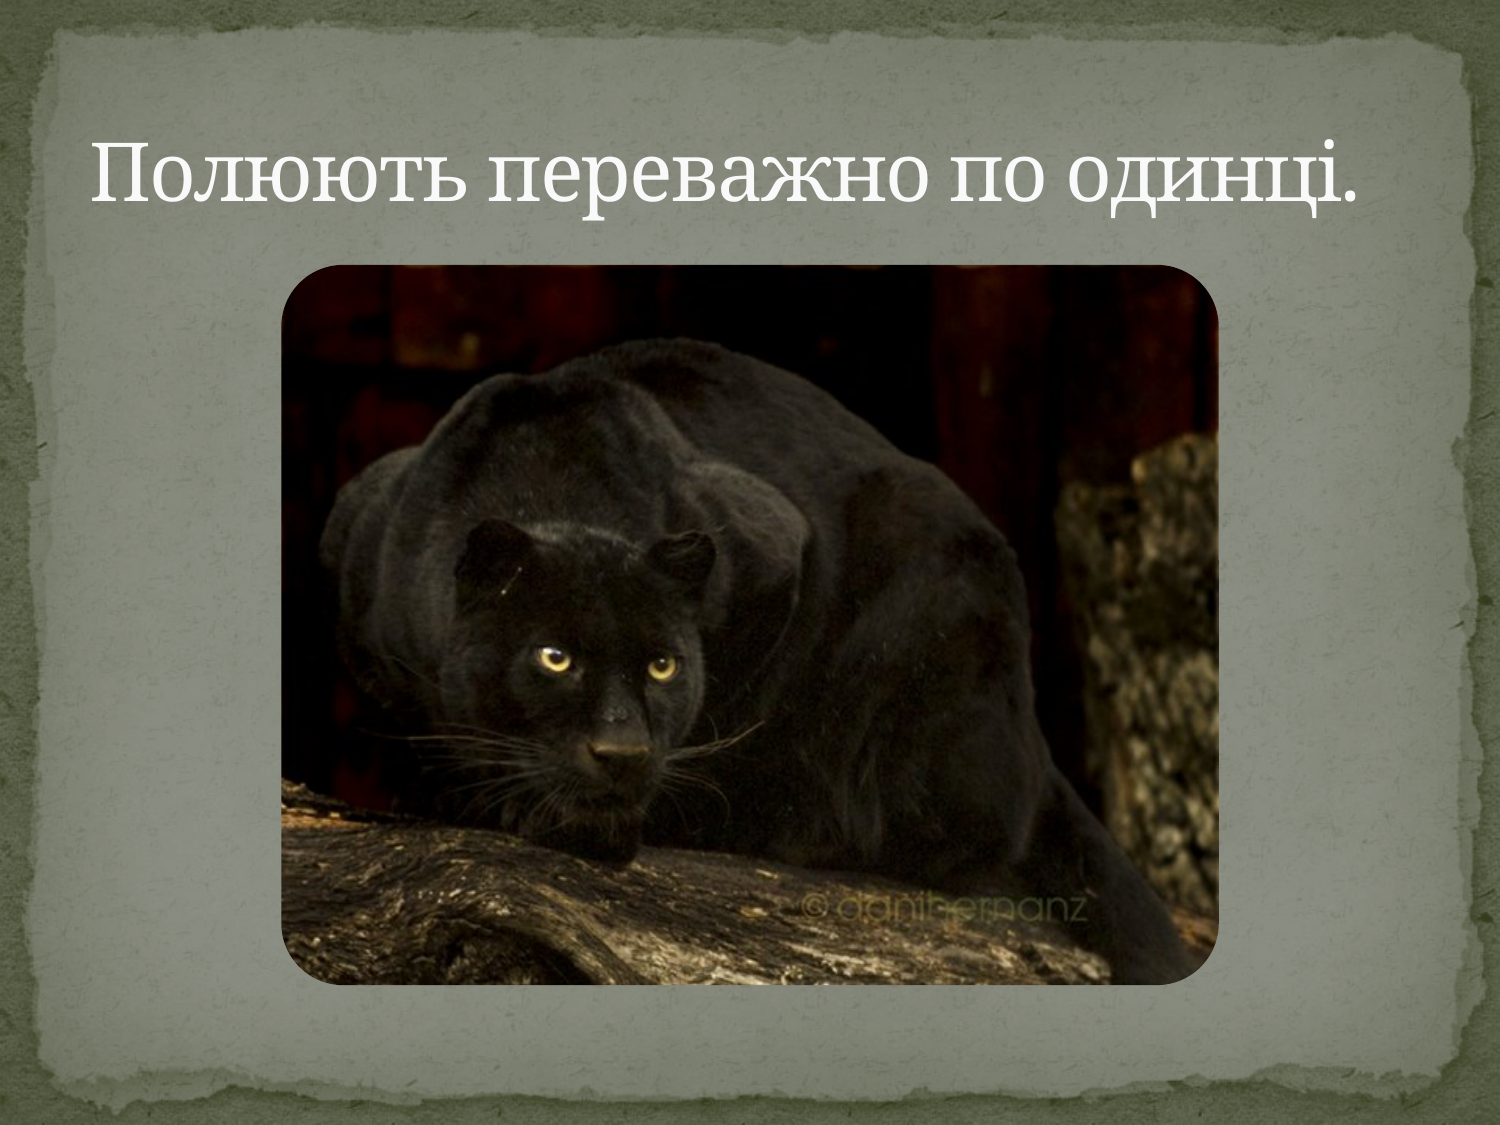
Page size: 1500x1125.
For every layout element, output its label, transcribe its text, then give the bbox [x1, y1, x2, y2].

title Полюють переважно по одинці. [74, 24, 1425, 225]
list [284, 267, 1217, 984]
